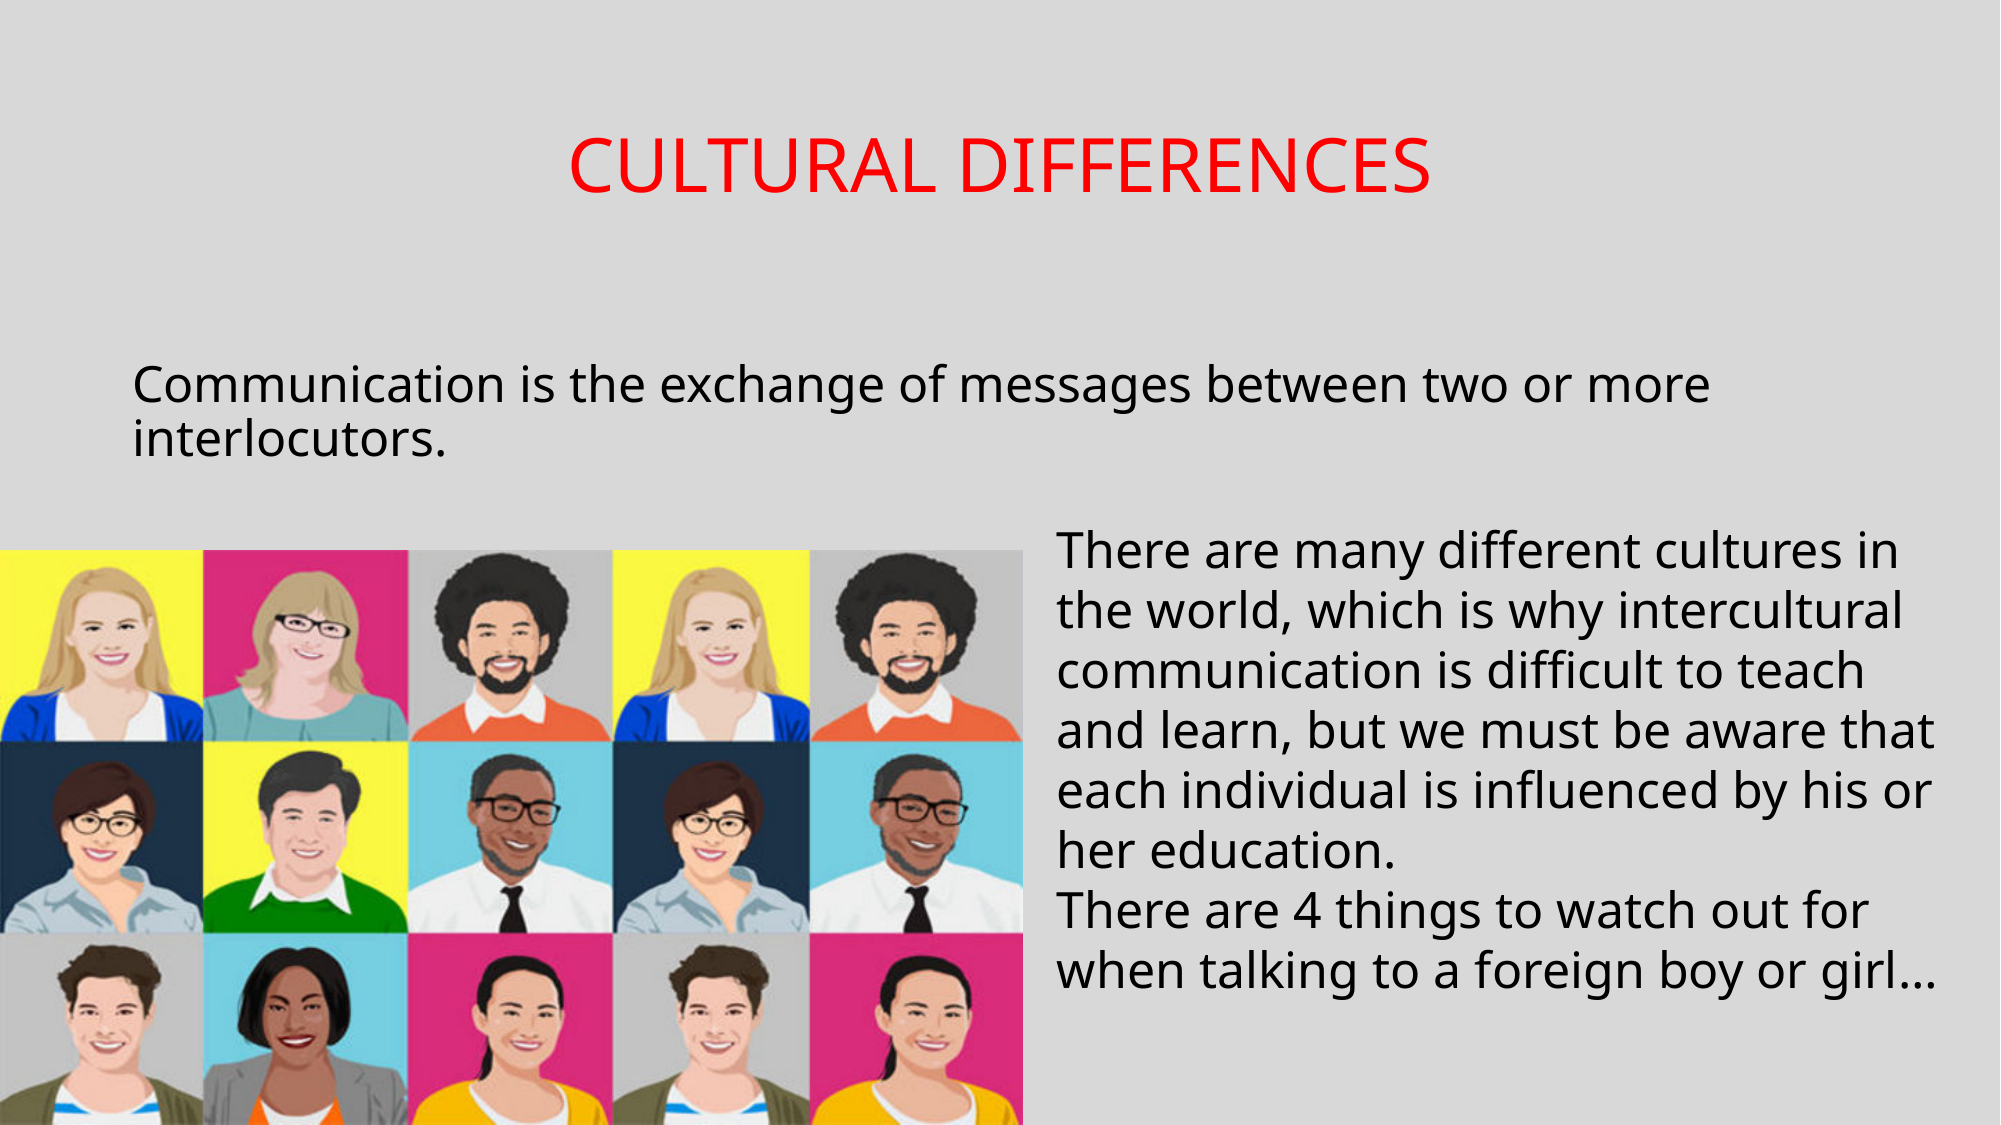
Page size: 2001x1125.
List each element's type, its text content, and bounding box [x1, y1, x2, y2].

text_box There are many different cultures in the world, which is why intercultural communication is difficult to teach and learn, but we must be aware that each individual is influenced by his or her education. There are 4 things to watch out for when talking to a foreign boy or girl… [1041, 511, 1975, 1007]
picture [0, 549, 1023, 1125]
title CULTURAL DIFFERENCES [137, 59, 1863, 278]
list Communication is the exchange of messages between two or more interlocutors. [117, 351, 1883, 1066]
